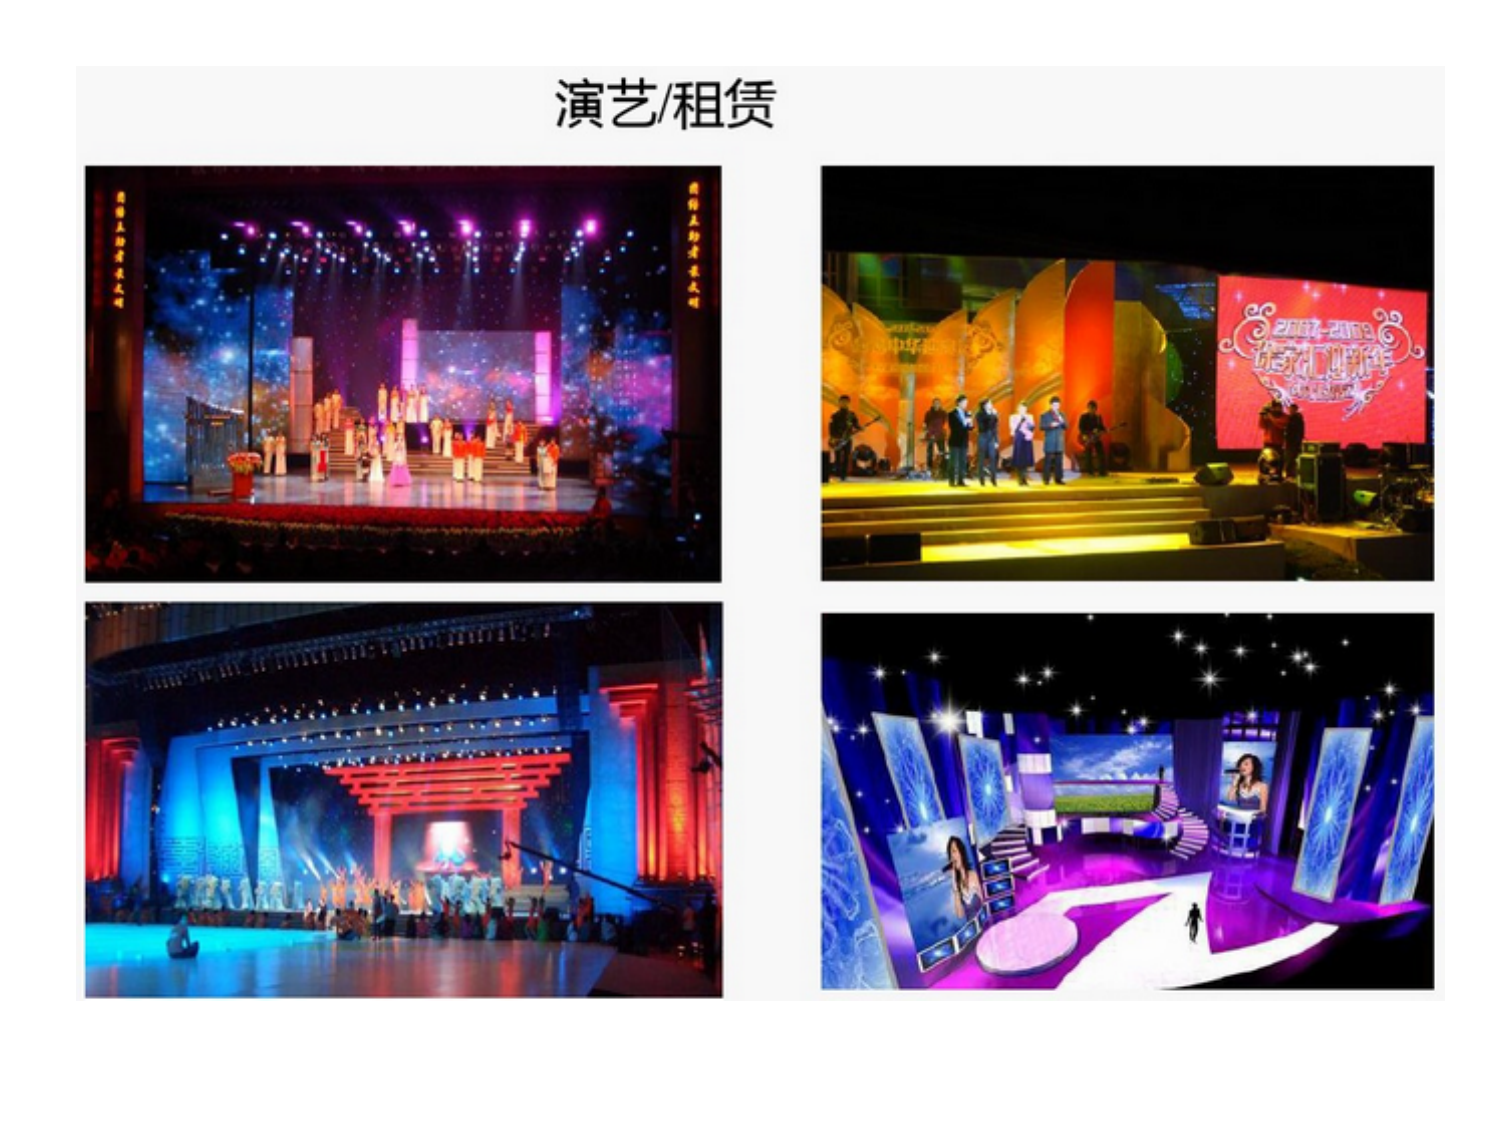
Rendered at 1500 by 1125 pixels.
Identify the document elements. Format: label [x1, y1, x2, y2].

picture [76, 66, 1445, 1001]
